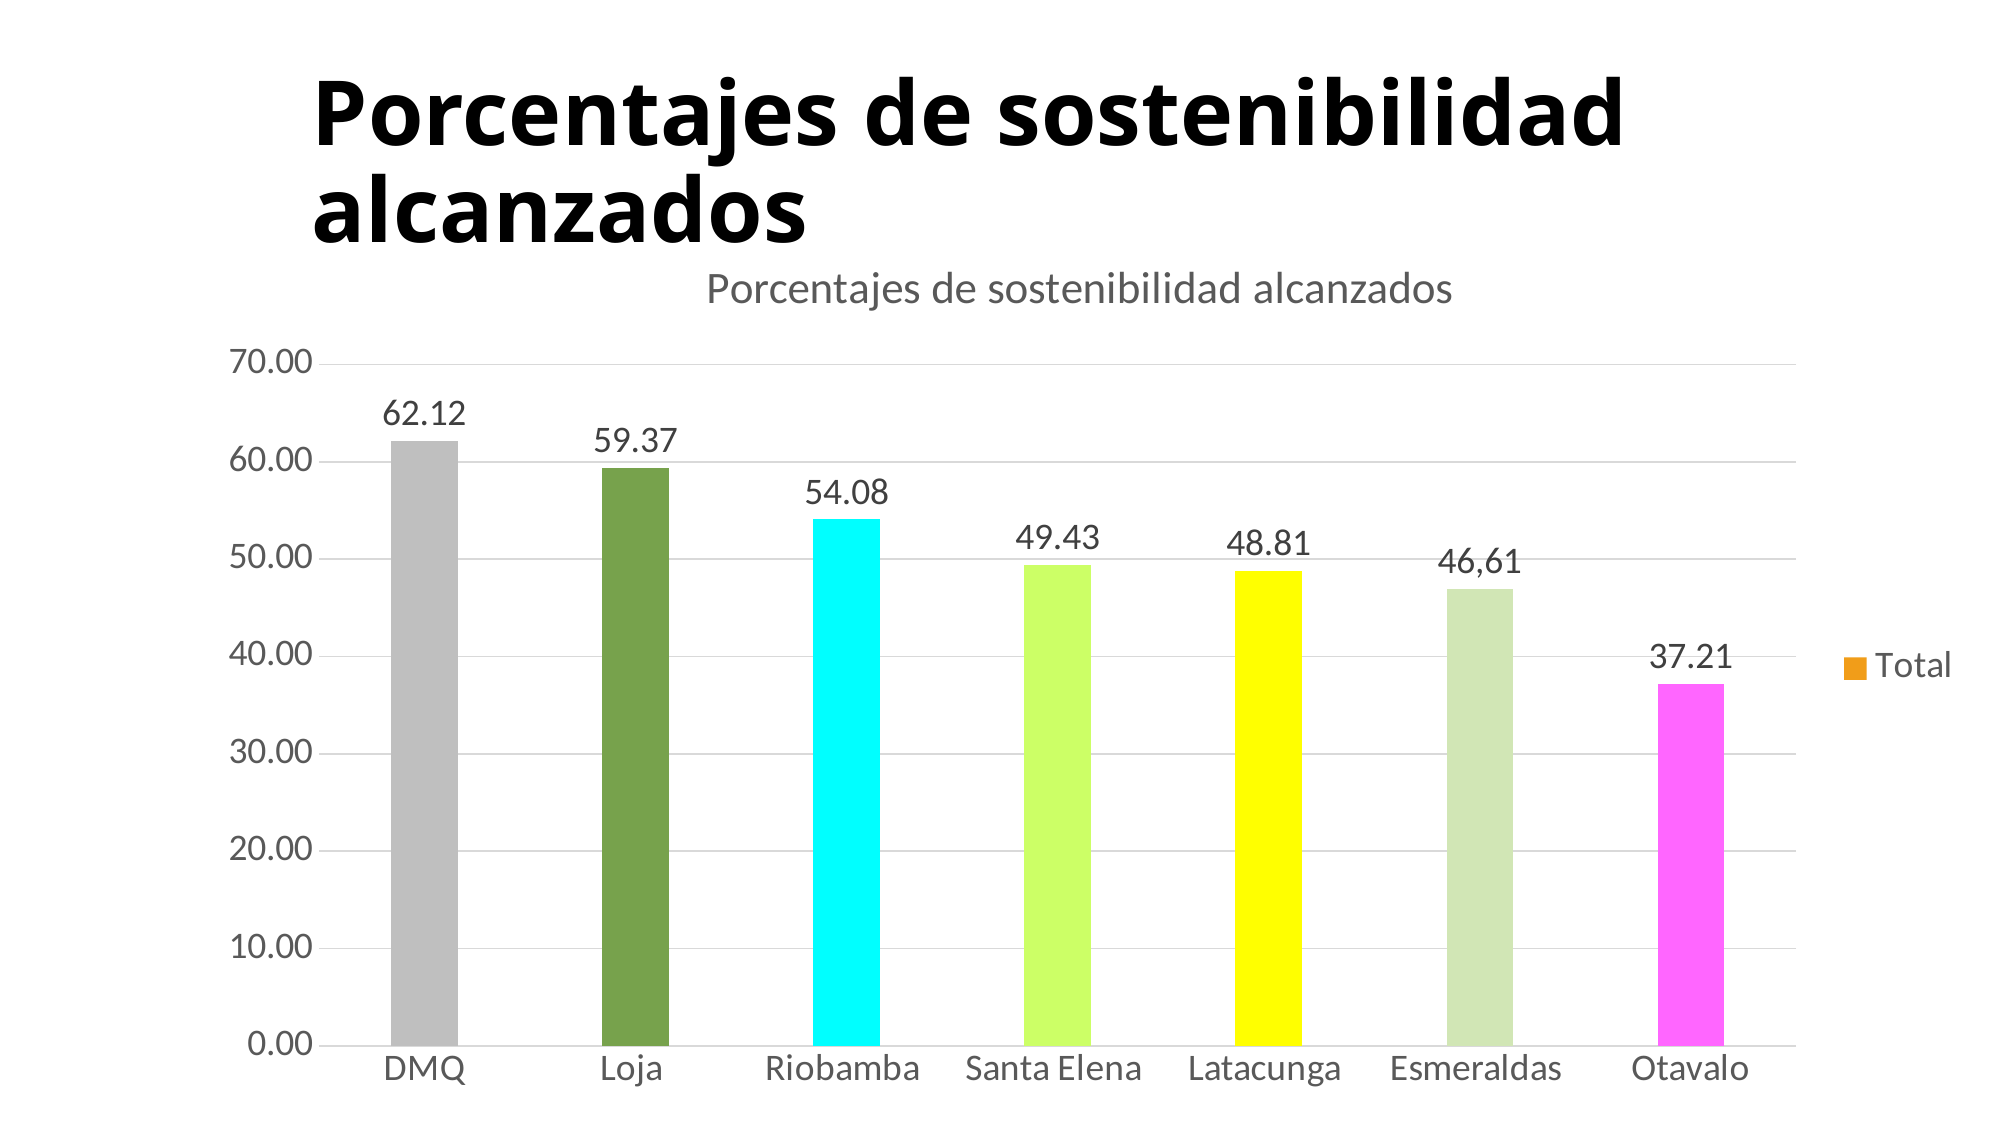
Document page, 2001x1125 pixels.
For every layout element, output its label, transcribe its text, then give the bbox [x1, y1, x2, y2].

title Porcentajes de sostenibilidad alcanzados [296, 60, 1874, 230]
chart [192, 230, 1978, 1107]
